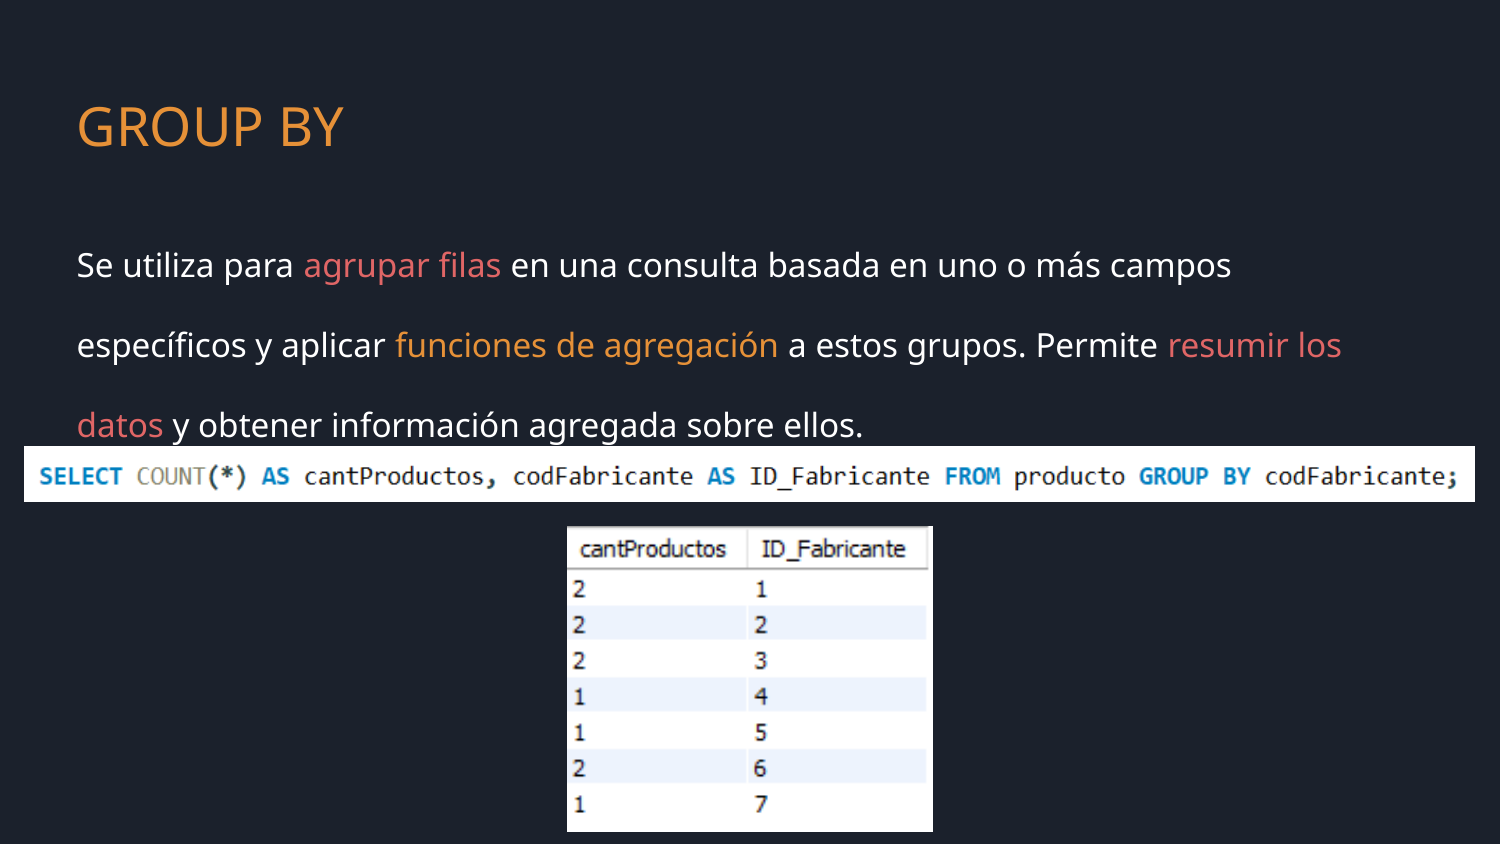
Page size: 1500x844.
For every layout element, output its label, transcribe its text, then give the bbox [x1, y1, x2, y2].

picture [567, 525, 933, 832]
picture [24, 446, 1476, 502]
text_box GROUP BY [61, 77, 1208, 173]
text_box Se utiliza para agrupar filas en una consulta basada en uno o más campos específicos y aplicar funciones de agregación a estos grupos. Permite resumir los datos y obtener información agregada sobre ellos. [61, 189, 1425, 445]
